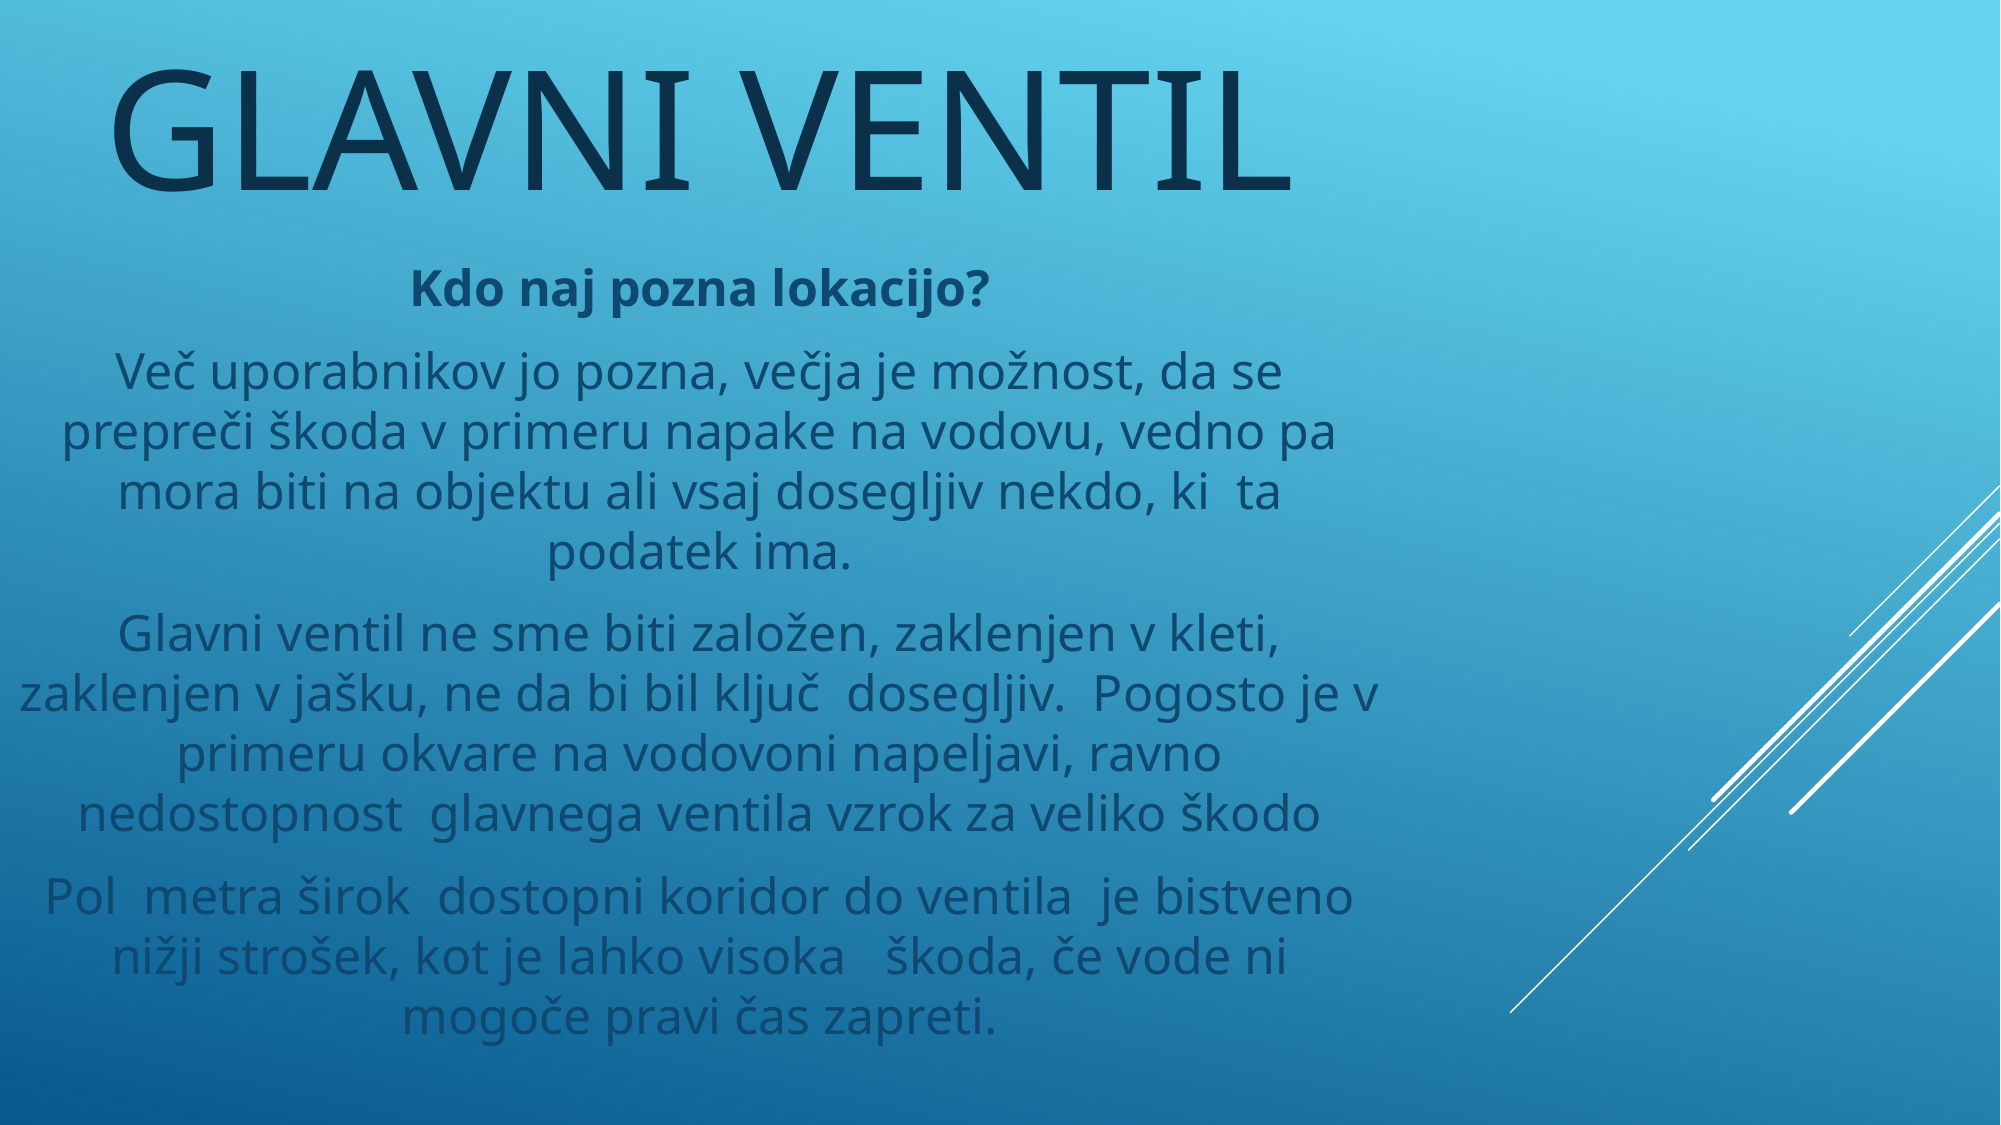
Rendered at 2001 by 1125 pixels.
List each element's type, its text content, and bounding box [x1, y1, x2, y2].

list Kdo naj pozna lokacijo? Več uporabnikov jo pozna, večja je možnost, da se prepreči škoda v primeru napake na vodovu, vedno pa mora biti na objektu ali vsaj dosegljiv nekdo, ki ta podatek ima. Glavni ventil ne sme biti založen, zaklenjen v kleti, zaklenjen v jašku, ne da bi bil ključ dosegljiv. Pogosto je v primeru okvare na vodovoni napeljavi, ravno nedostopnost glavnega ventila vzrok za veliko škodo Pol metra širok dostopni koridor do ventila je bistveno nižji strošek, kot je lahko visoka škoda, če vode ni mogoče pravi čas zapreti. [0, 247, 1400, 1125]
title Glavni ventil [0, 0, 1400, 247]
